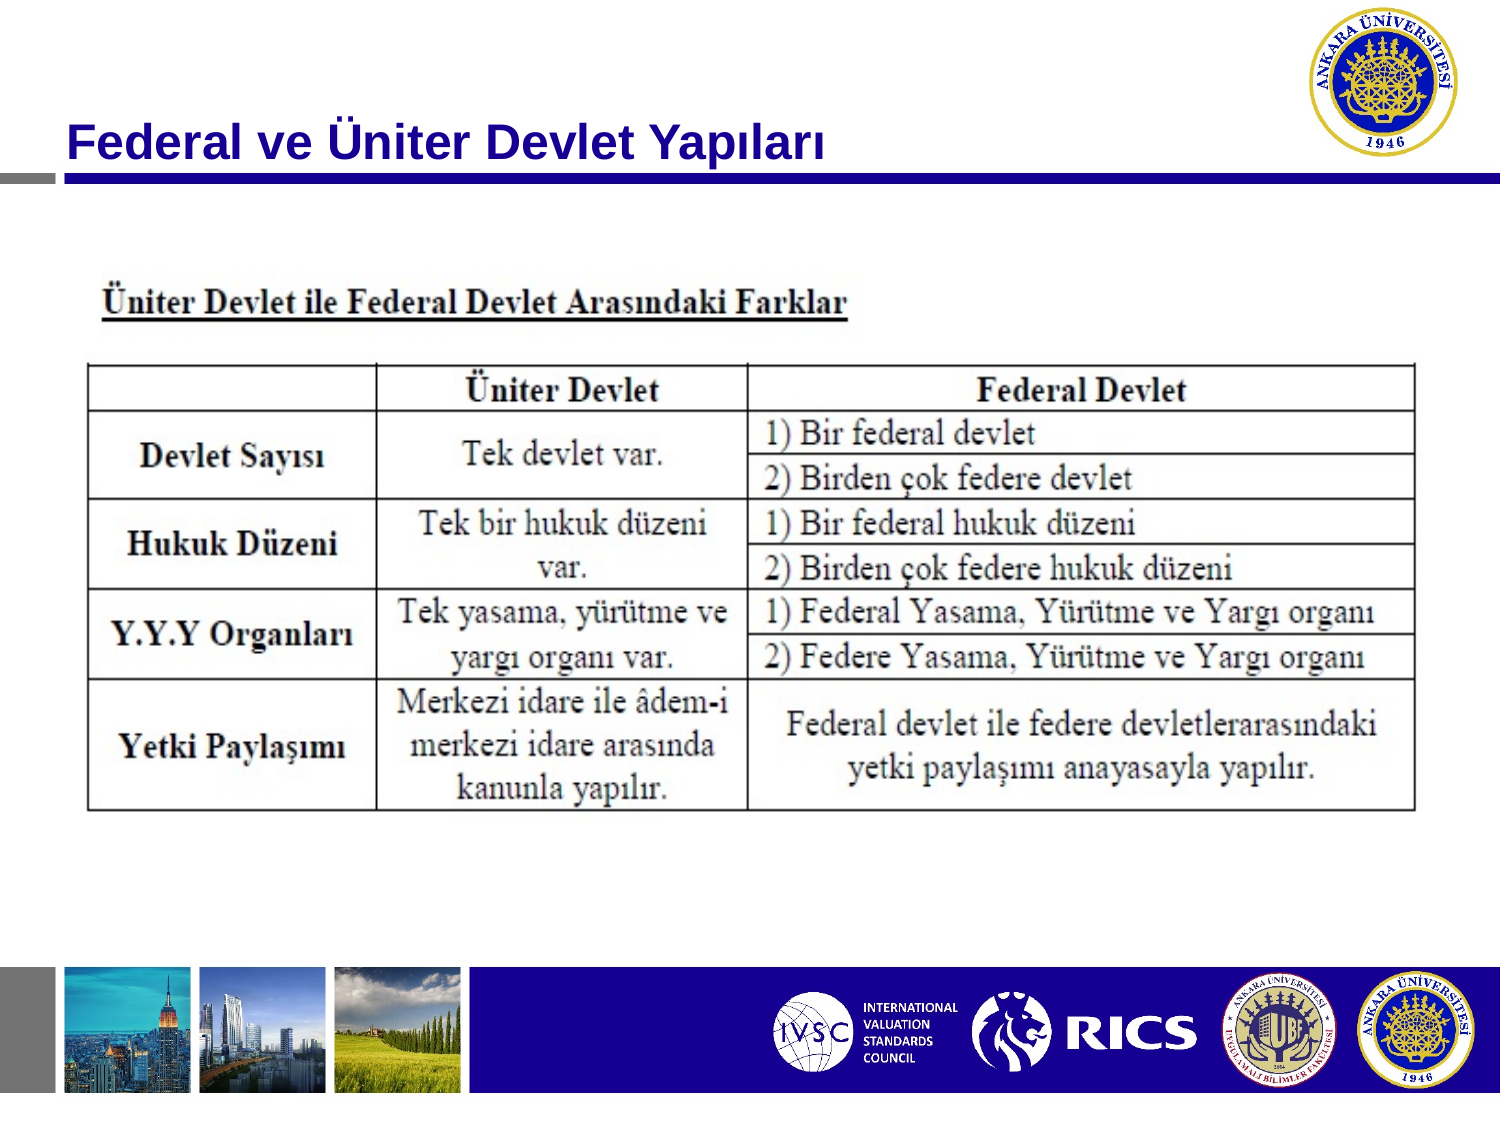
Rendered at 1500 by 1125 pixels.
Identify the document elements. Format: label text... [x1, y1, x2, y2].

text_box Federal ve Üniter Devlet Yapıları [51, 109, 1449, 206]
picture [0, 0, 1500, 1125]
